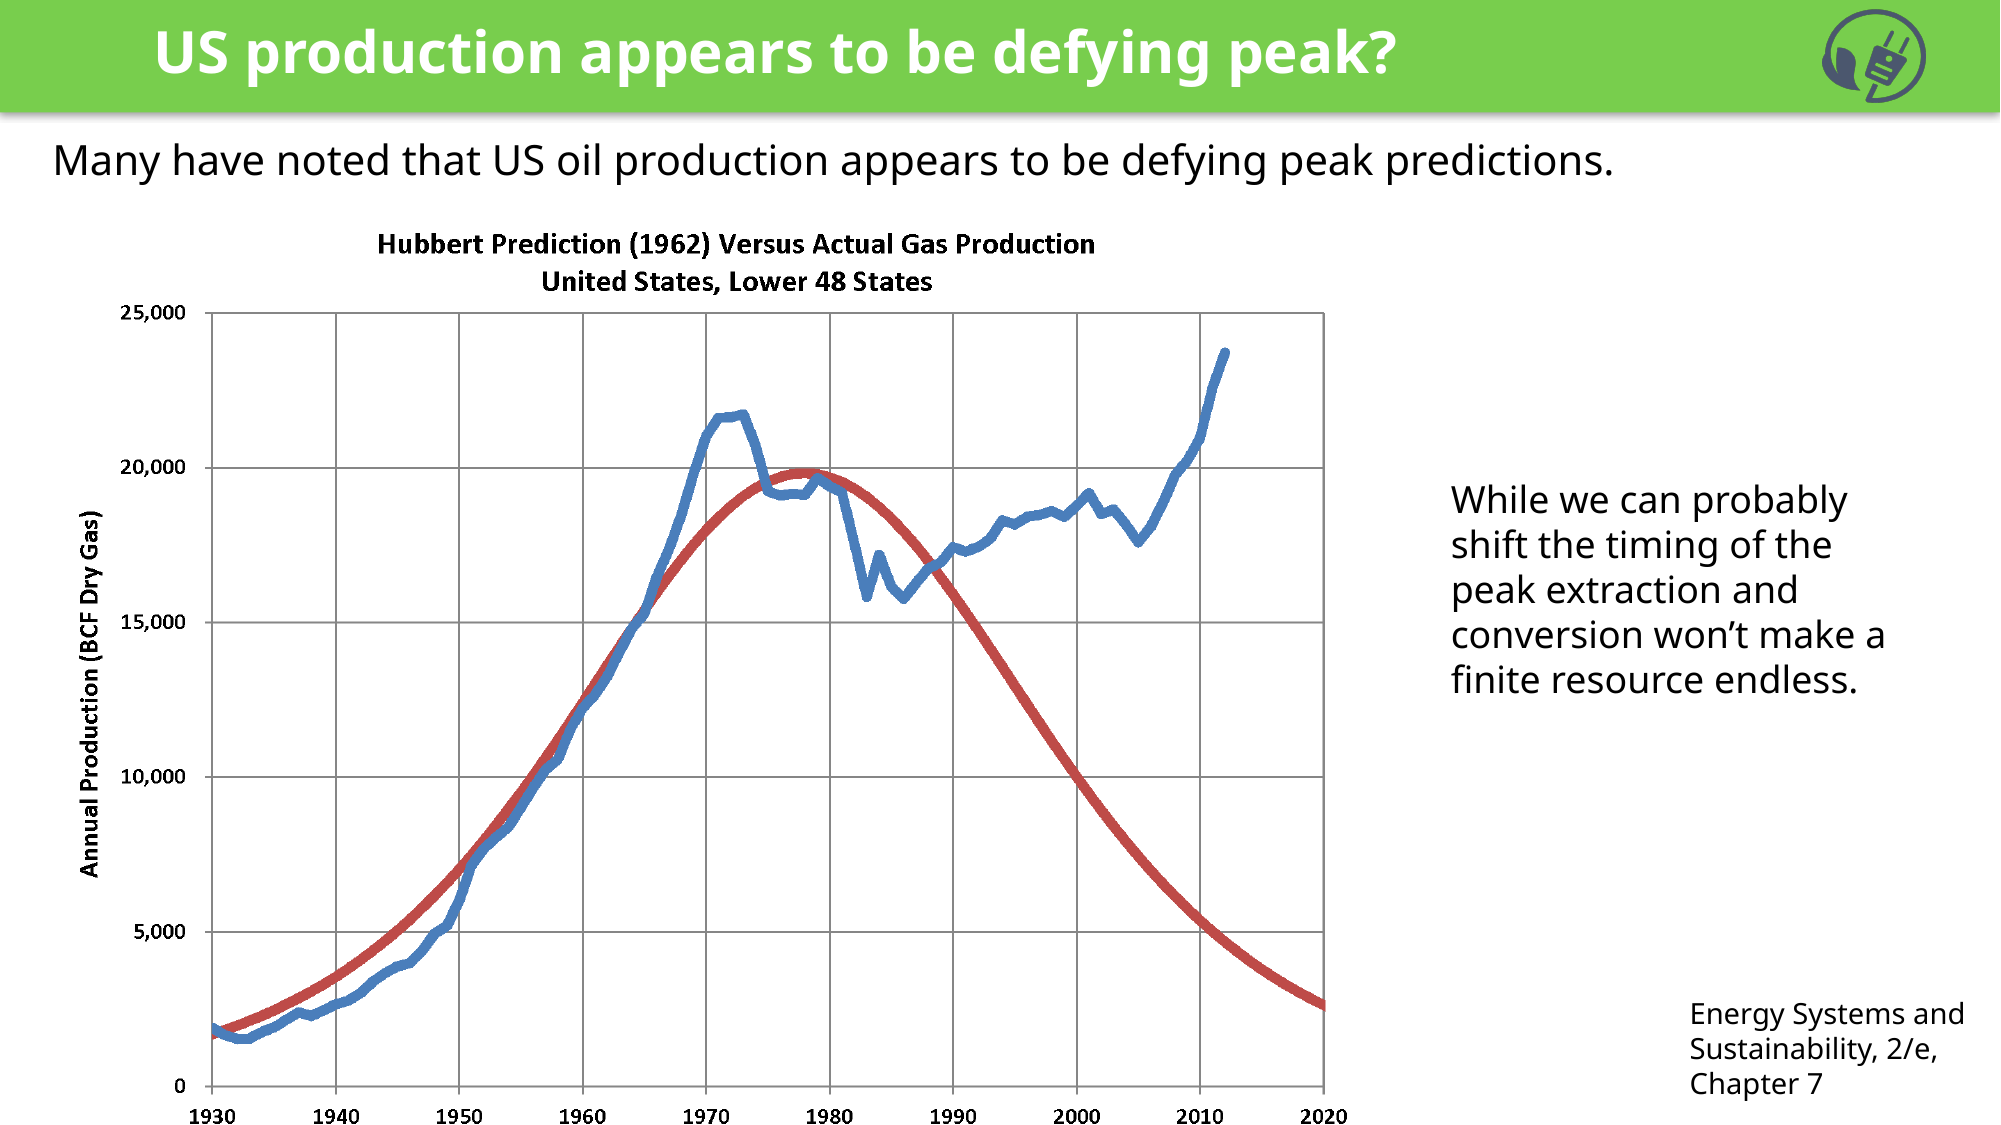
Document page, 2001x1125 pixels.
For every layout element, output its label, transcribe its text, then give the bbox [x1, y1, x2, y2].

picture [1821, 7, 1926, 105]
text_box US production appears to be defying peak? [138, 8, 1413, 93]
text_box [0, 0, 2000, 113]
text_box Many have noted that US oil production appears to be defying peak predictions. [37, 126, 1800, 192]
text_box While we can probably shift the timing of the peak extraction and conversion won’t make a finite resource endless. [1436, 468, 1914, 709]
text_box Energy Systems and Sustainability, 2/e, Chapter 7 [1674, 988, 1985, 1108]
picture [68, 192, 1355, 1125]
